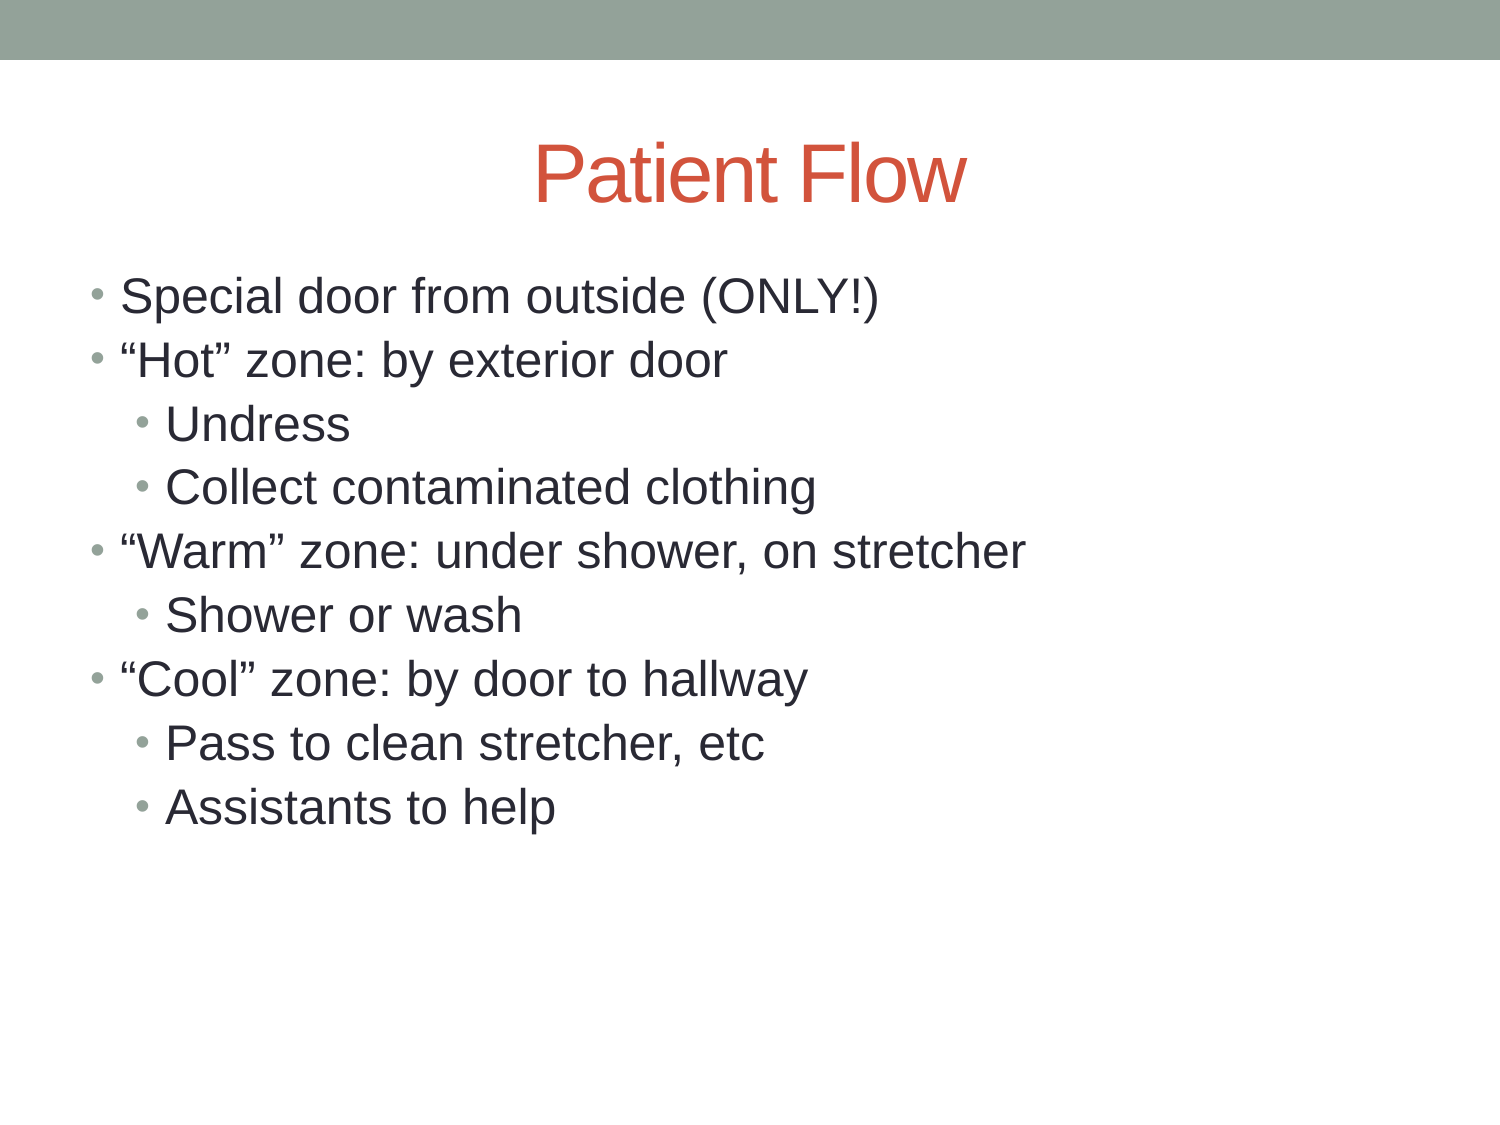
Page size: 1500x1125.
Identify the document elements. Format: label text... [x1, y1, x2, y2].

title Patient Flow [75, 87, 1425, 250]
list Special door from outside (ONLY!) “Hot” zone: by exterior door Undress Collect contaminated clothing “Warm” zone: under shower, on stretcher Shower or wash “Cool” zone: by door to hallway Pass to clean stretcher, etc Assistants to help [74, 262, 1426, 1063]
